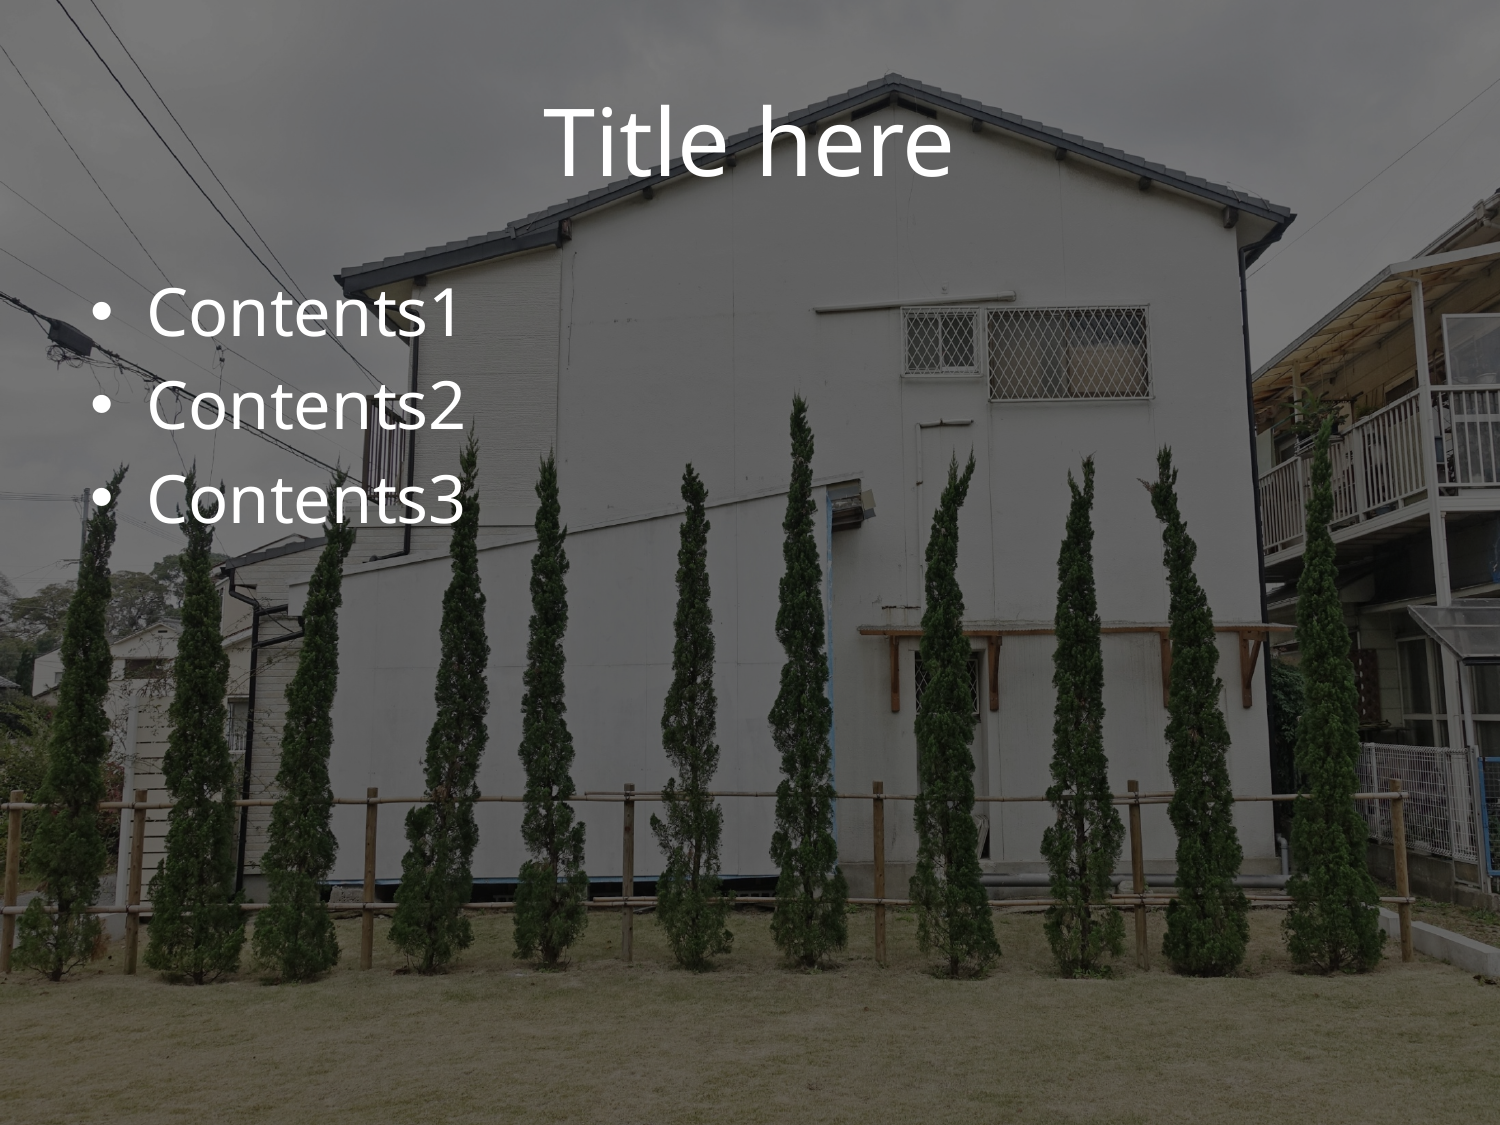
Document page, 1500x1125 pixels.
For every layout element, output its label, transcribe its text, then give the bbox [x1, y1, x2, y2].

list Contents1 Contents2 Contents3 [75, 262, 1425, 1005]
text_box [0, 0, 1500, 1125]
title Title here [75, 45, 1425, 233]
